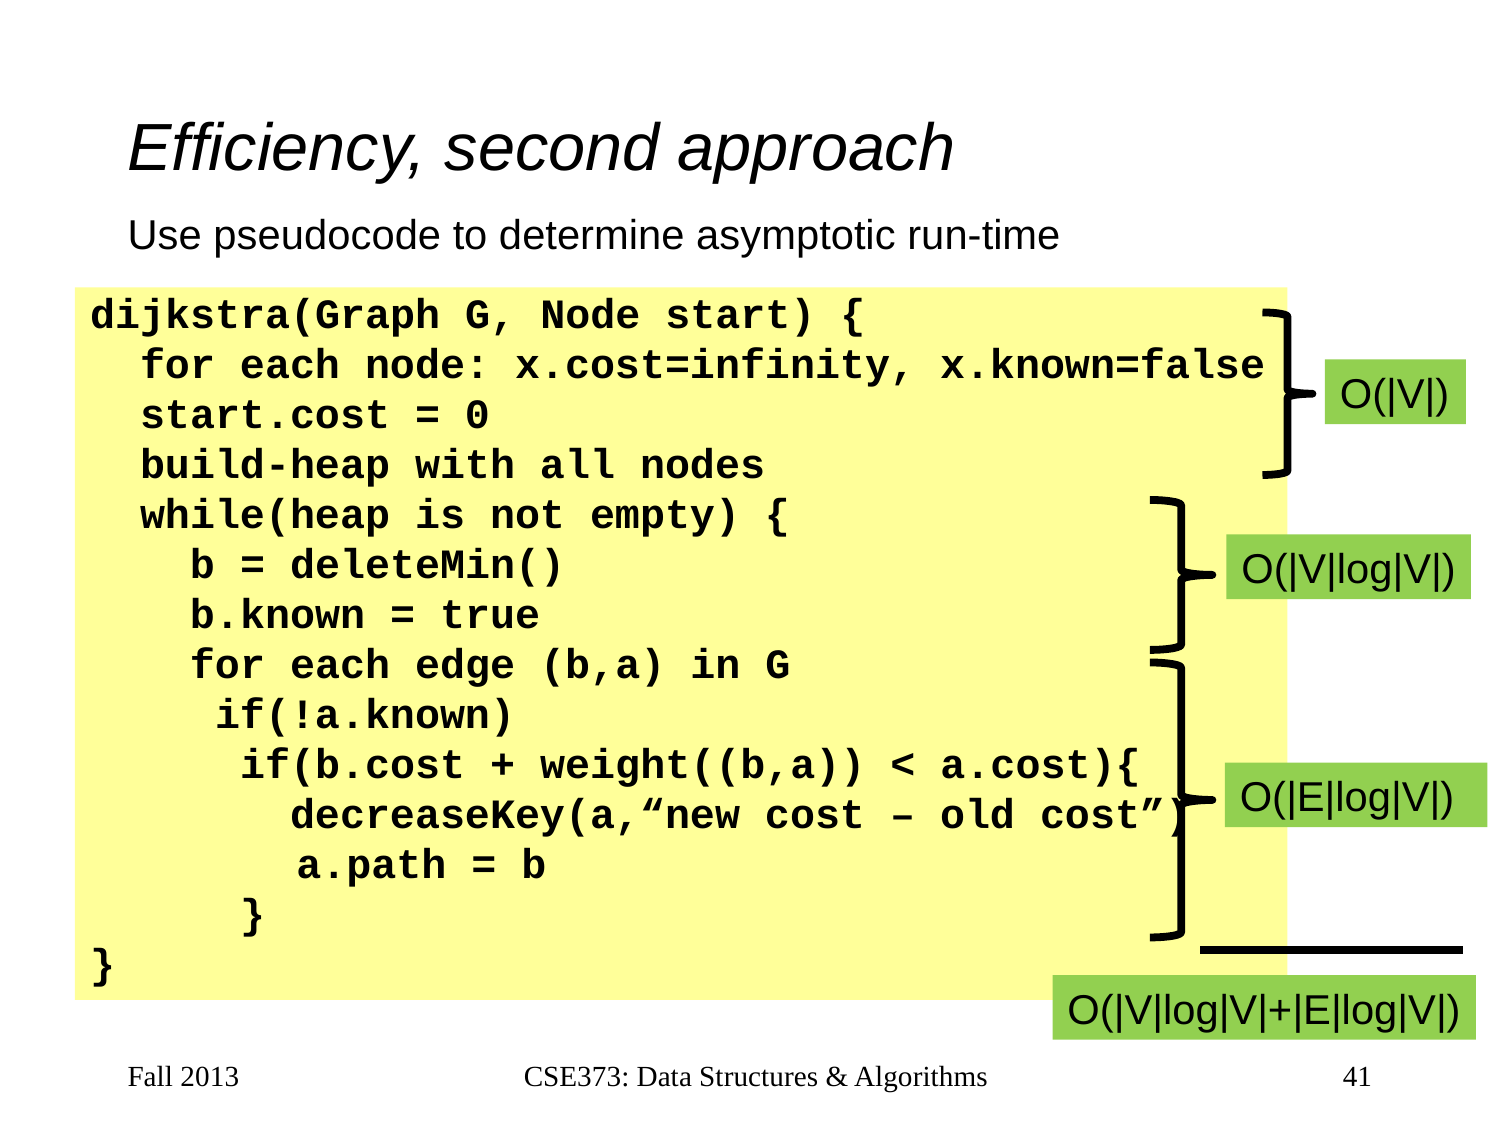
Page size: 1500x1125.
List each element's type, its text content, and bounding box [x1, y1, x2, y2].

text_box O(|V|) [1324, 359, 1466, 425]
slide_number 41 [1074, 1049, 1388, 1125]
footer CSE373: Data Structures & Algorithms [474, 1049, 1038, 1125]
text_box dijkstra(Graph G, Node start) { for each node: x.cost=infinity, x.known=false start.cost = 0 build-heap with all nodes while(heap is not empty) { b = deleteMin() b.known = true for each edge (b,a) in G if(!a.known) if(b.cost + weight((b,a)) < a.cost){ decreaseKey(a,“new cost – old cost”) a.path = b } } [74, 287, 1288, 1000]
title Efficiency, second approach [112, 49, 1388, 199]
list Use pseudocode to determine asymptotic run-time [112, 199, 1388, 263]
text_box [1149, 499, 1213, 650]
text_box [1262, 312, 1313, 475]
text_box O(|V|log|V|+|E|log|V|) [1052, 975, 1476, 1040]
text_box O(|E|log|V|) [1224, 762, 1488, 828]
slide_number Fall 2013 [112, 1049, 426, 1125]
text_box [1149, 662, 1213, 938]
text_box O(|V|log|V|) [1226, 534, 1471, 600]
